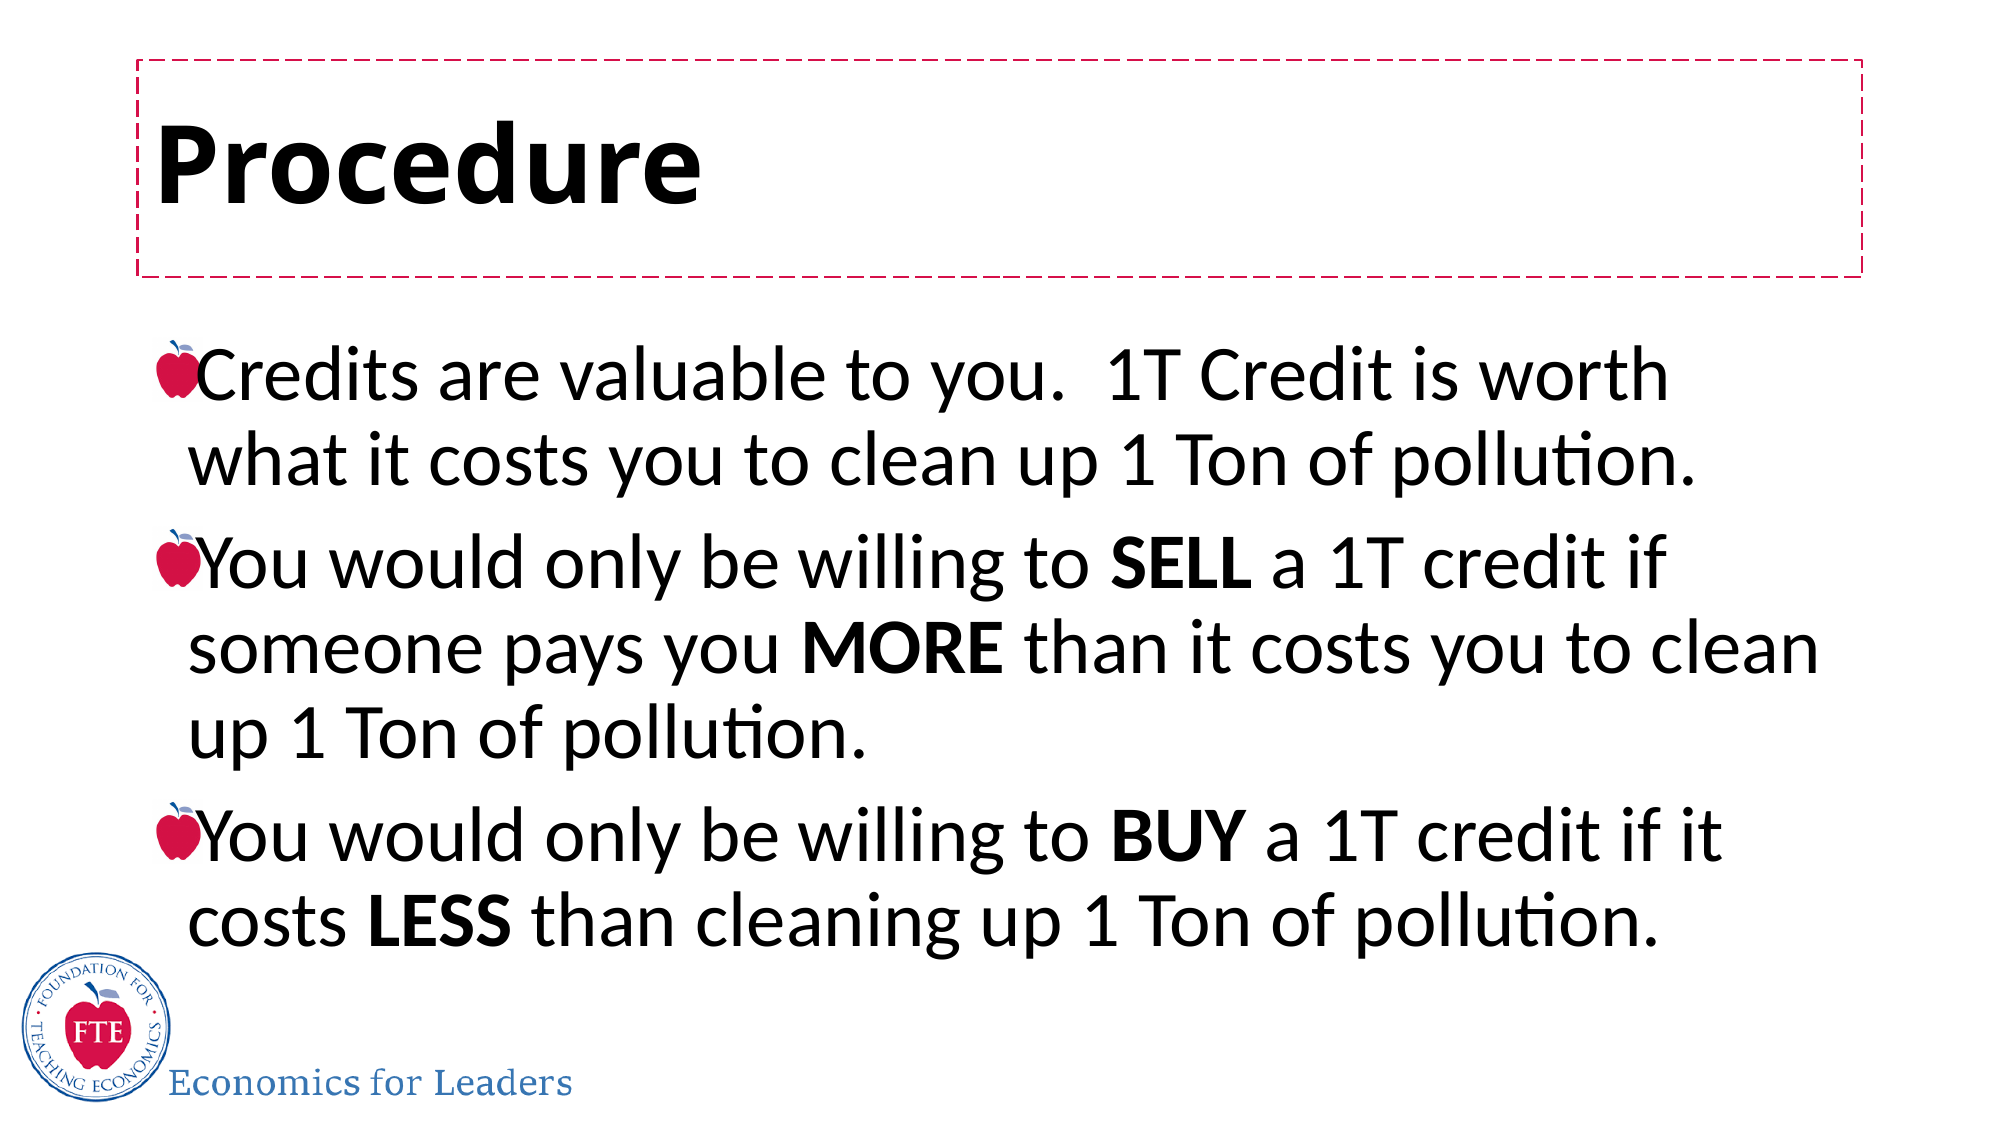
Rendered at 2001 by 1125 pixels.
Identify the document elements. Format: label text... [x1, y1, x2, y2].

picture [152, 337, 203, 402]
list Credits are valuable to you. 1T Credit is worth what it costs you to clean up 1 Ton of pollution. You would only be willing to SELL a 1T credit if someone pays you MORE than it costs you to clean up 1 Ton of pollution. You would only be willing to BUY a 1T credit if it costs LESS than cleaning up 1 Ton of pollution. [137, 324, 1863, 986]
picture [152, 799, 203, 864]
picture [152, 526, 203, 591]
picture [15, 946, 579, 1105]
title Procedure [136, 59, 1863, 278]
